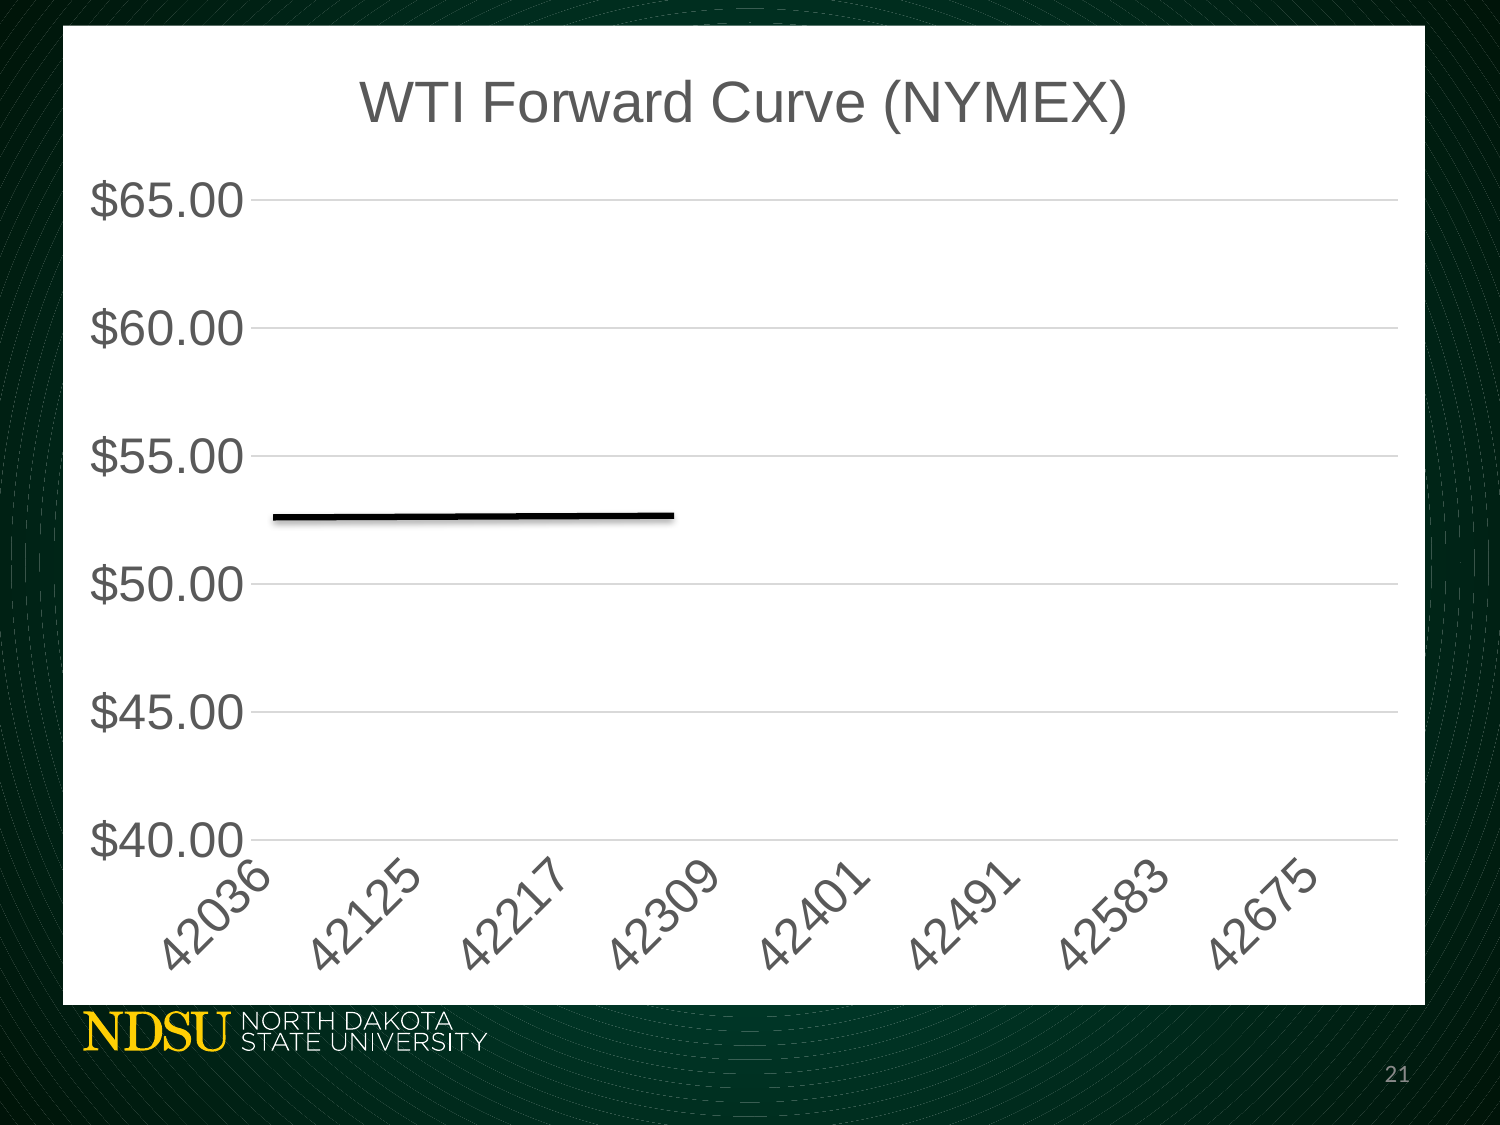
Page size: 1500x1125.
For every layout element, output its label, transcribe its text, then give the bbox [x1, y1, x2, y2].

chart [62, 25, 1426, 1006]
slide_number 21 [1074, 1042, 1425, 1103]
